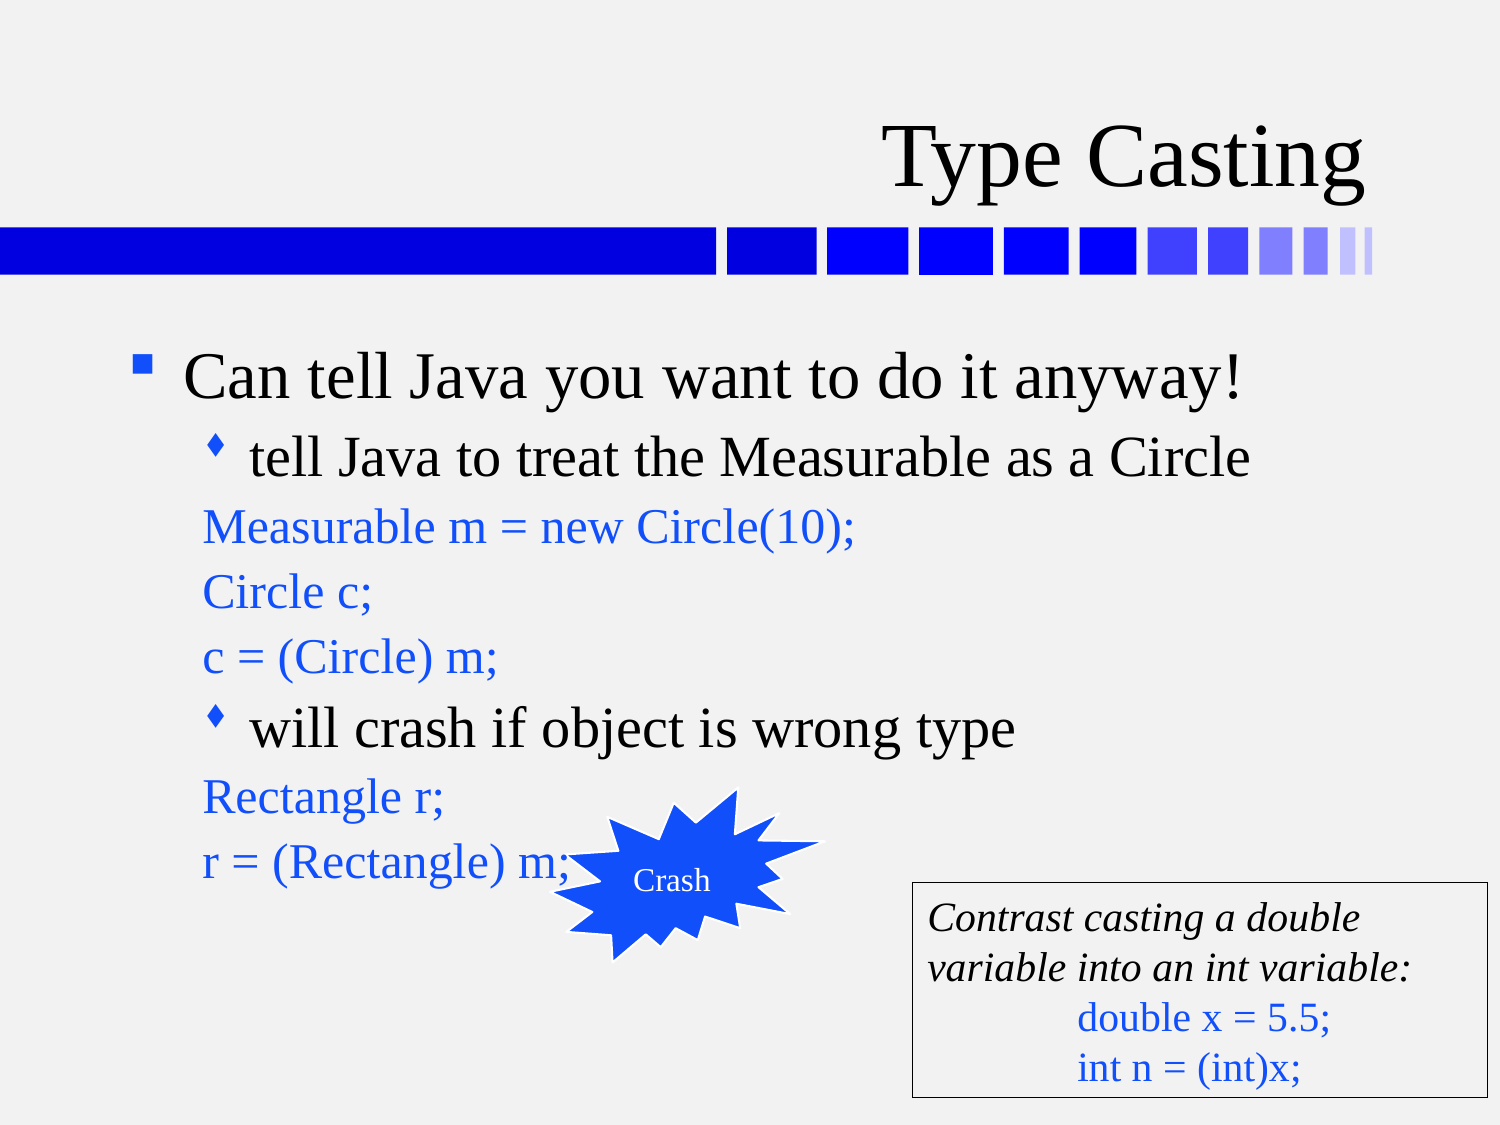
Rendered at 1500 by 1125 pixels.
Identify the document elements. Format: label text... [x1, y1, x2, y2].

text_box Contrast casting a double variable into an int variable: double x = 5.5; int n = (int)x; [912, 882, 1488, 1098]
list Can tell Java you want to do it anyway! tell Java to treat the Measurable as a Circle Measurable m = new Circle(10); Circle c; c = (Circle) m; will crash if object is wrong type Rectangle r; r = (Rectangle) m; [111, 324, 1388, 1001]
title Type Casting [109, 27, 1383, 213]
